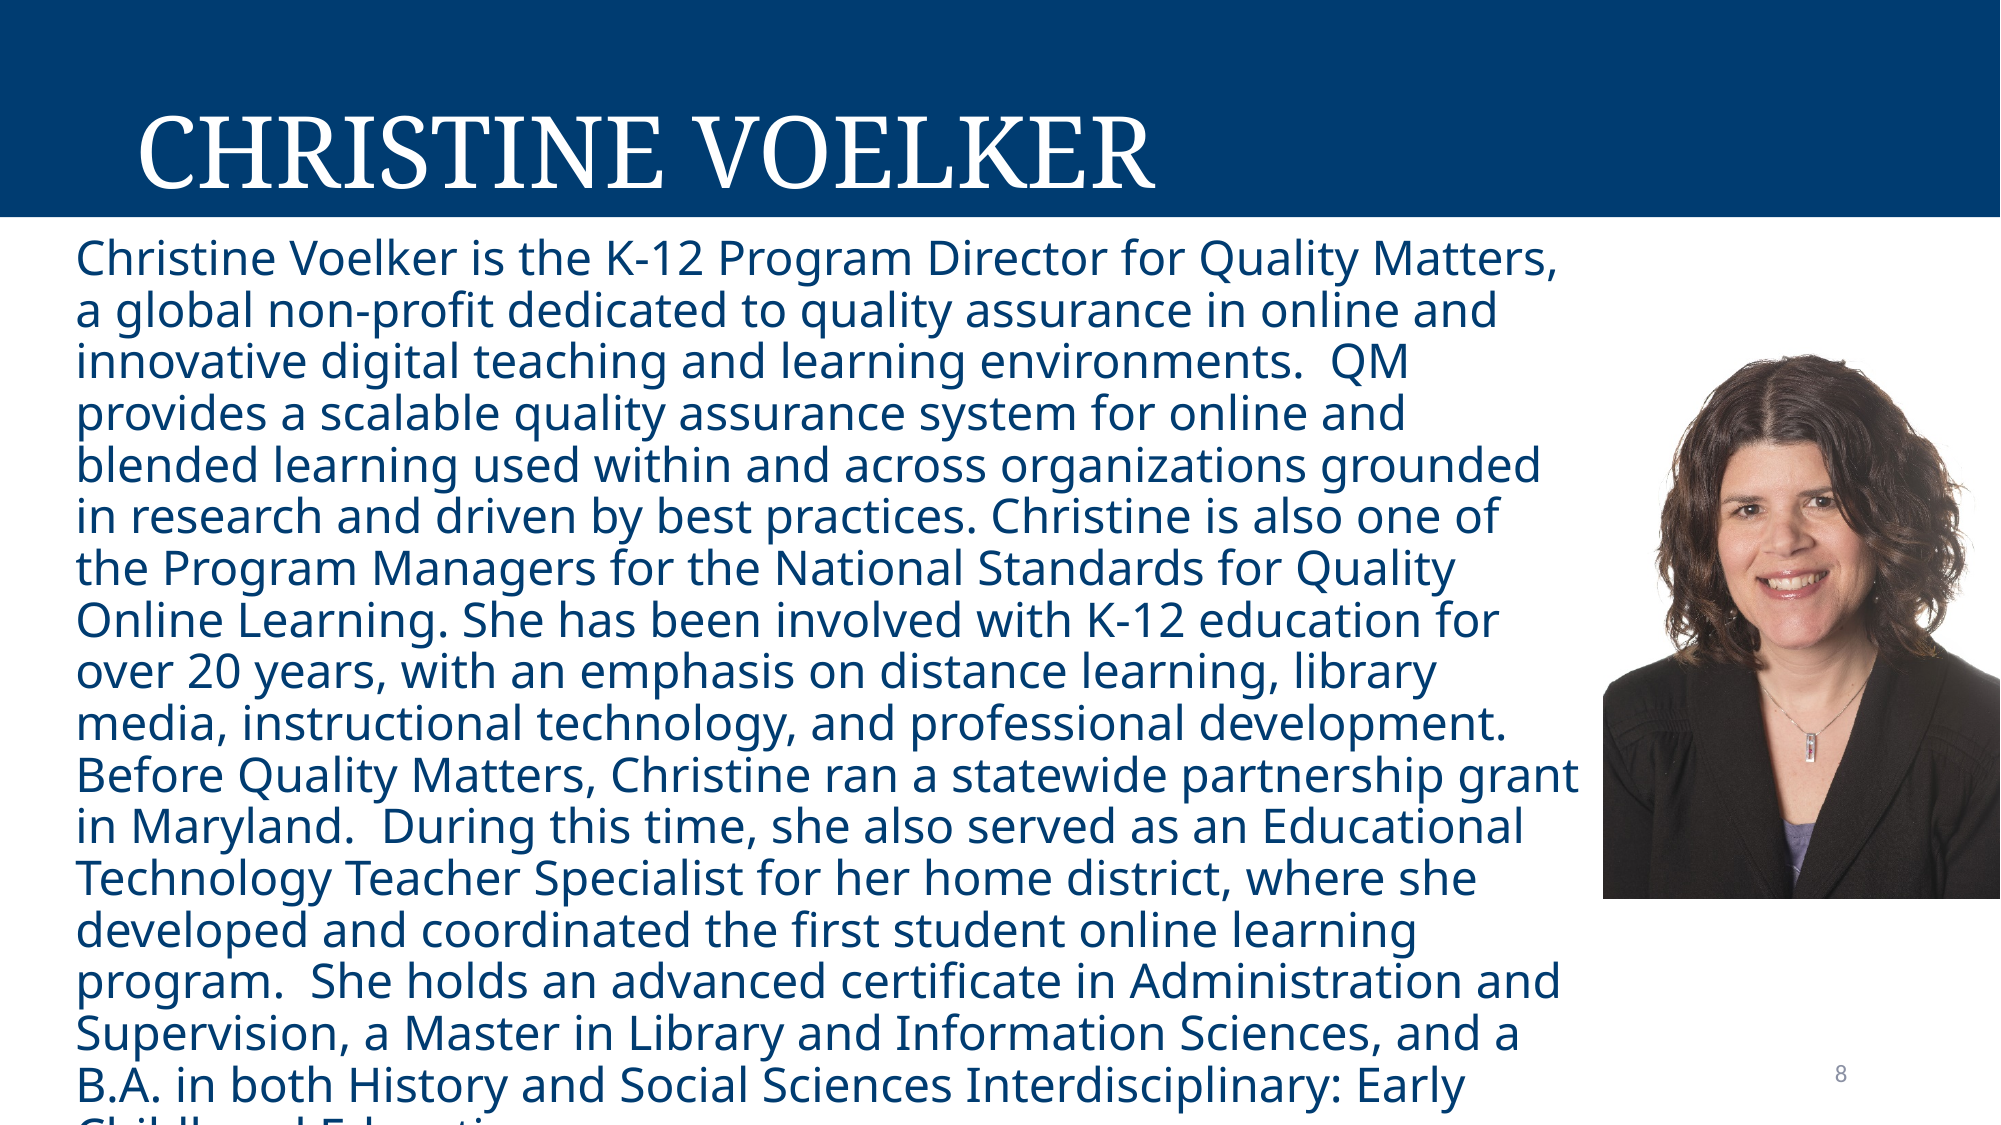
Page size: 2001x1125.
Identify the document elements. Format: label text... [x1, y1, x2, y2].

picture [1603, 303, 2000, 899]
slide_number 8 [1412, 1042, 1863, 1103]
list Christine Voelker is the K-12 Program Director for Quality Matters, a global non-profit dedicated to quality assurance in online and innovative digital teaching and learning environments. QM provides a scalable quality assurance system for online and blended learning used within and across organizations grounded in research and driven by best practices. Christine is also one of the Program Managers for the National Standards for Quality Online Learning. She has been involved with K-12 education for over 20 years, with an emphasis on distance learning, library media, instructional technology, and professional development. Before Quality Matters, Christine ran a statewide partnership grant in Maryland. During this time, she also served as an Educational Technology Teacher Specialist for her home district, where she developed and coordinated the first student online learning program. She holds an advanced certificate in Administration and Supervision, a Master in Library and Information Sciences, and a B.A. in both History and Social Sciences Interdisciplinary: Early Childhood Education. [60, 226, 1604, 1113]
title Christine Voelker [0, 0, 2000, 218]
